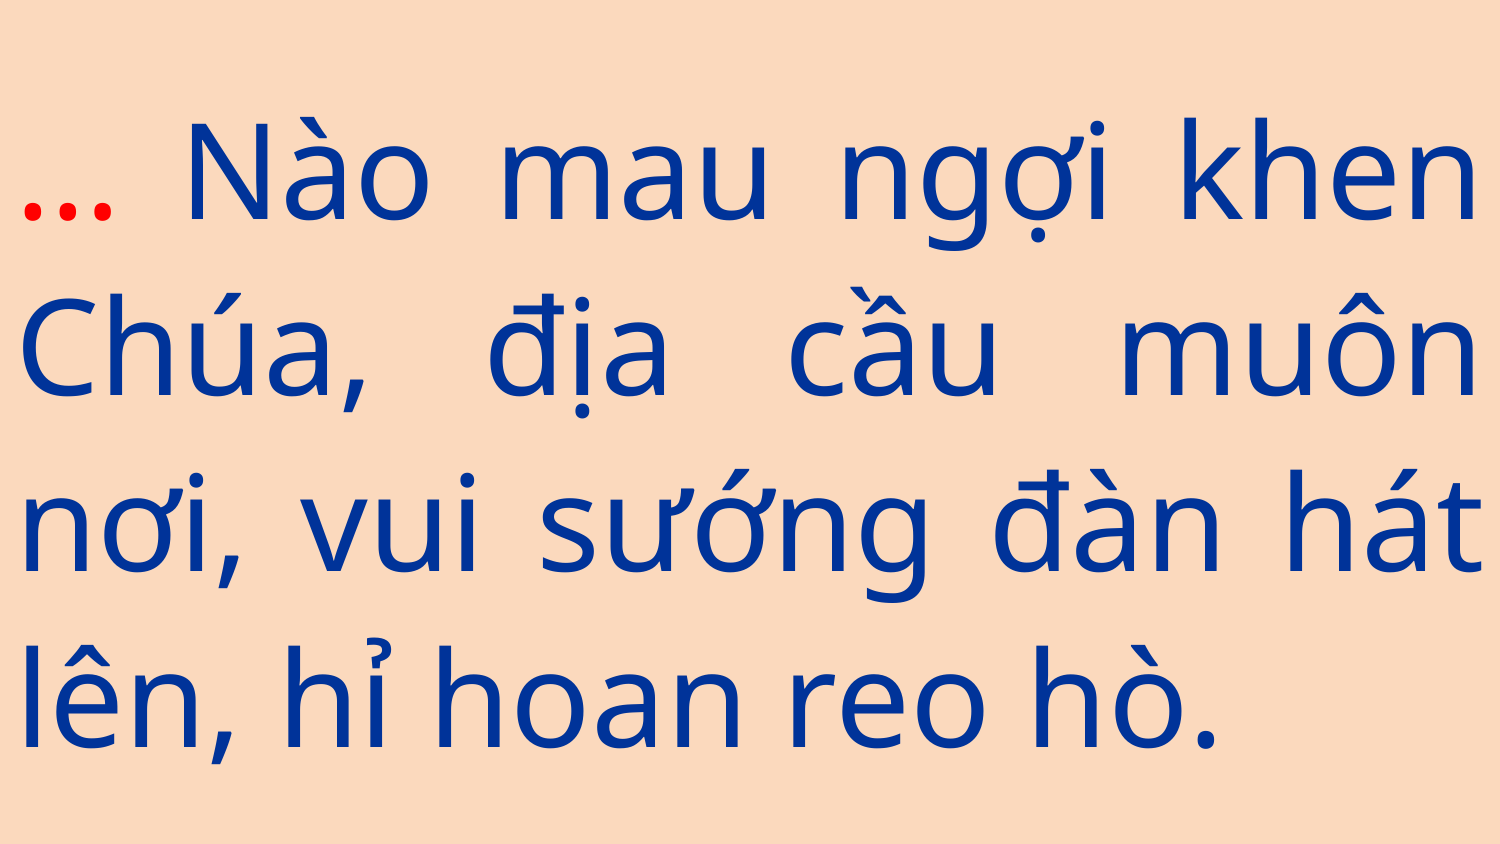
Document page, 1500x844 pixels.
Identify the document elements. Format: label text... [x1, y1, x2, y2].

list … Nào mau ngợi khen Chúa, địa cầu muôn nơi, vui sướng đàn hát lên, hỉ hoan reo hò. [0, 0, 1500, 844]
